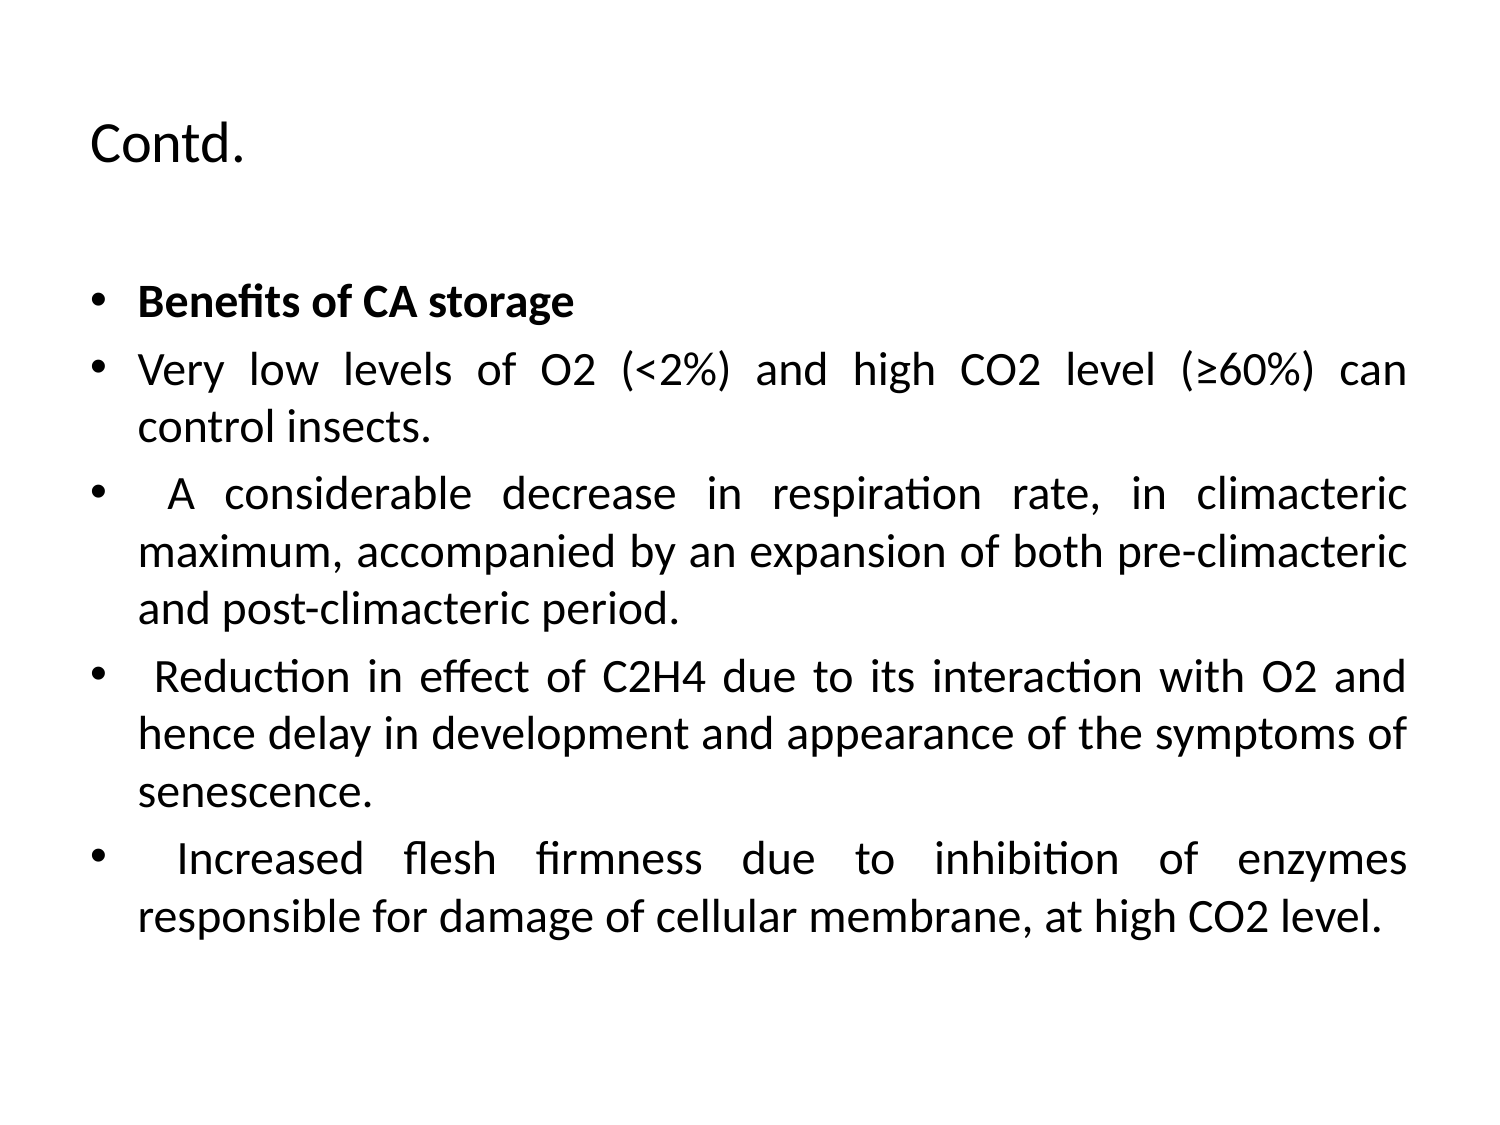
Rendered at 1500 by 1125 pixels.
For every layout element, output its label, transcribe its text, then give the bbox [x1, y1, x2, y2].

list Benefits of CA storage Very low levels of O2 (<2%) and high CO2 level (≥60%) can control insects. A considerable decrease in respiration rate, in climacteric maximum, accompanied by an expansion of both pre-climacteric and post-climacteric period. Reduction in effect of C2H4 due to its interaction with O2 and hence delay in development and appearance of the symptoms of senescence. Increased flesh firmness due to inhibition of enzymes responsible for damage of cellular membrane, at high CO2 level. [75, 262, 1425, 1005]
title Contd. [75, 45, 1425, 233]
